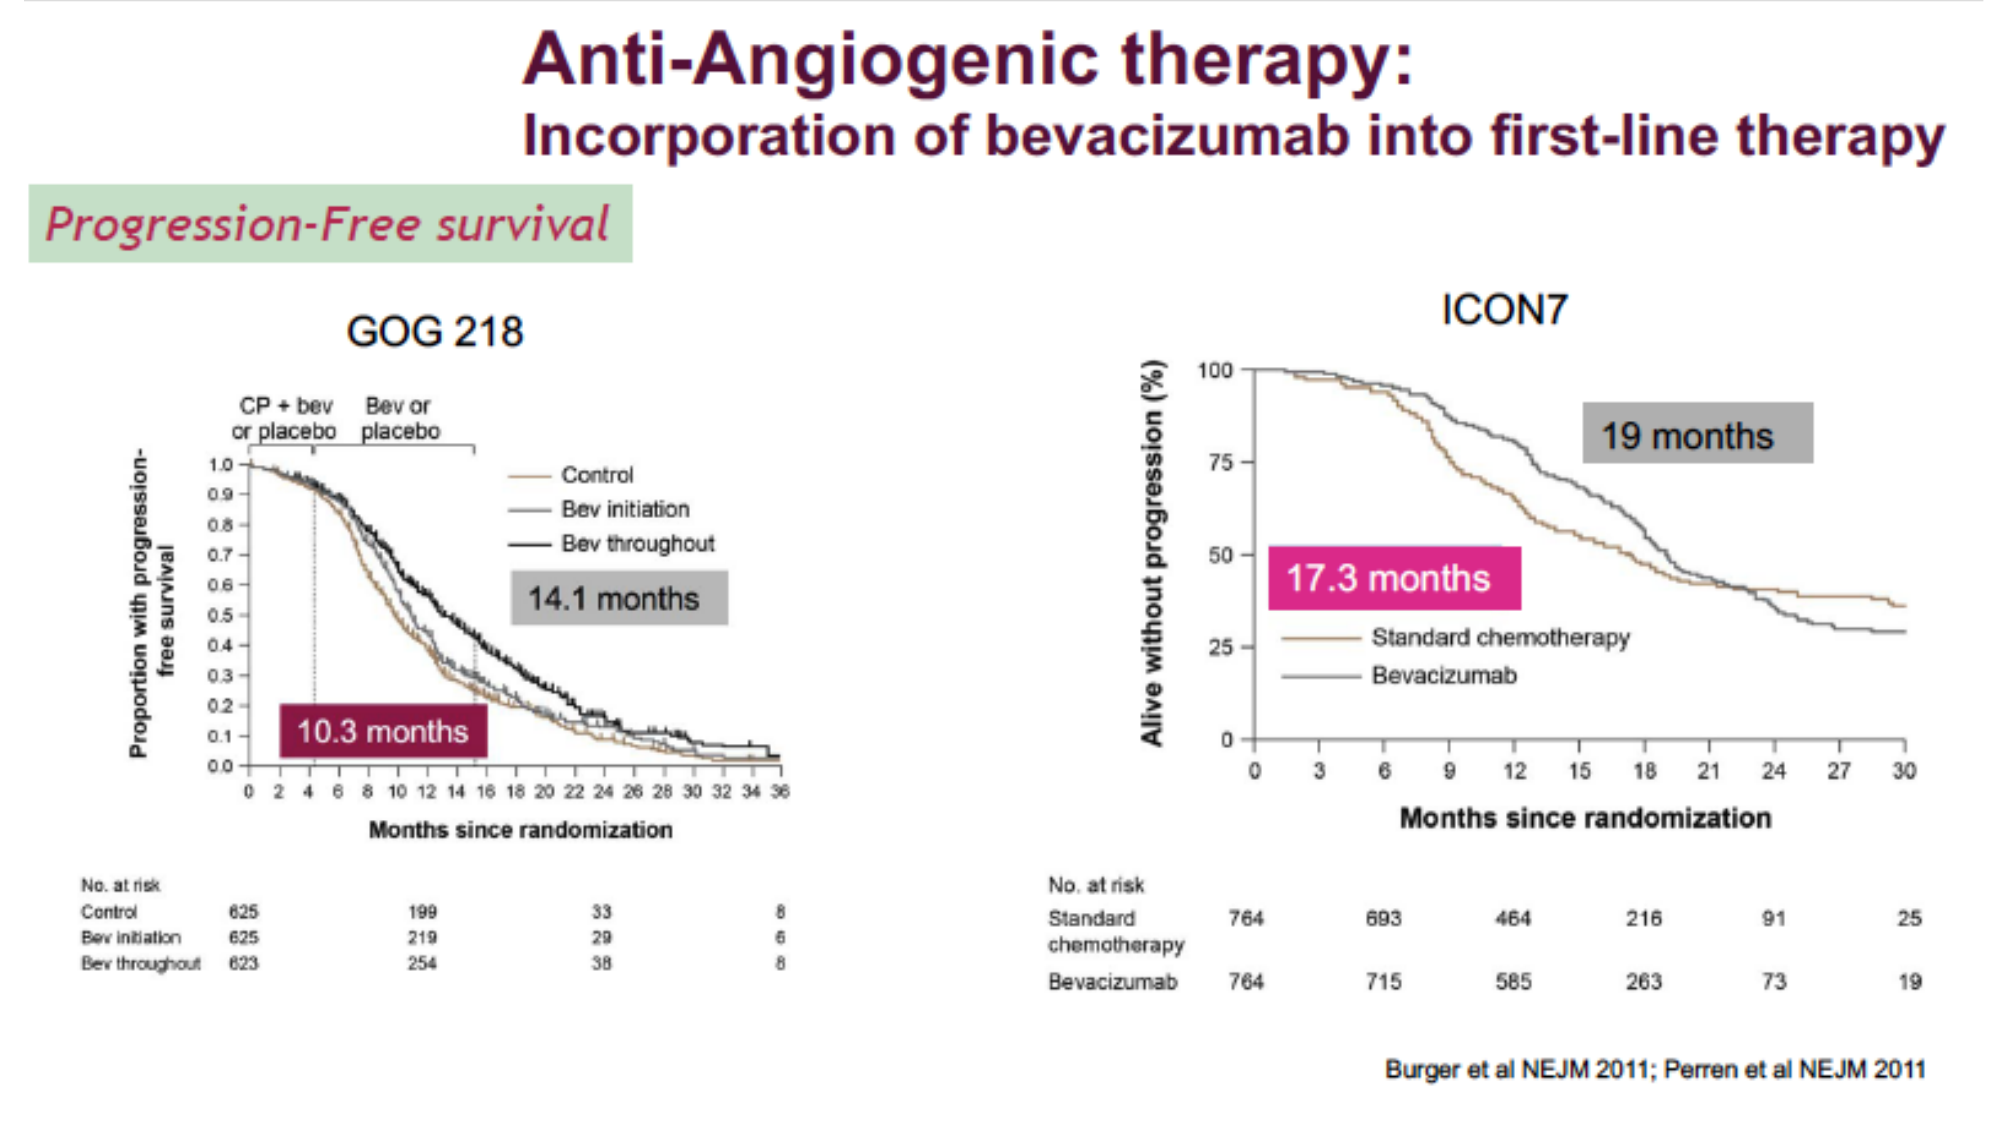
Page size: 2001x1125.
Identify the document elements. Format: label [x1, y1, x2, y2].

text_box [16, 0, 1984, 1112]
